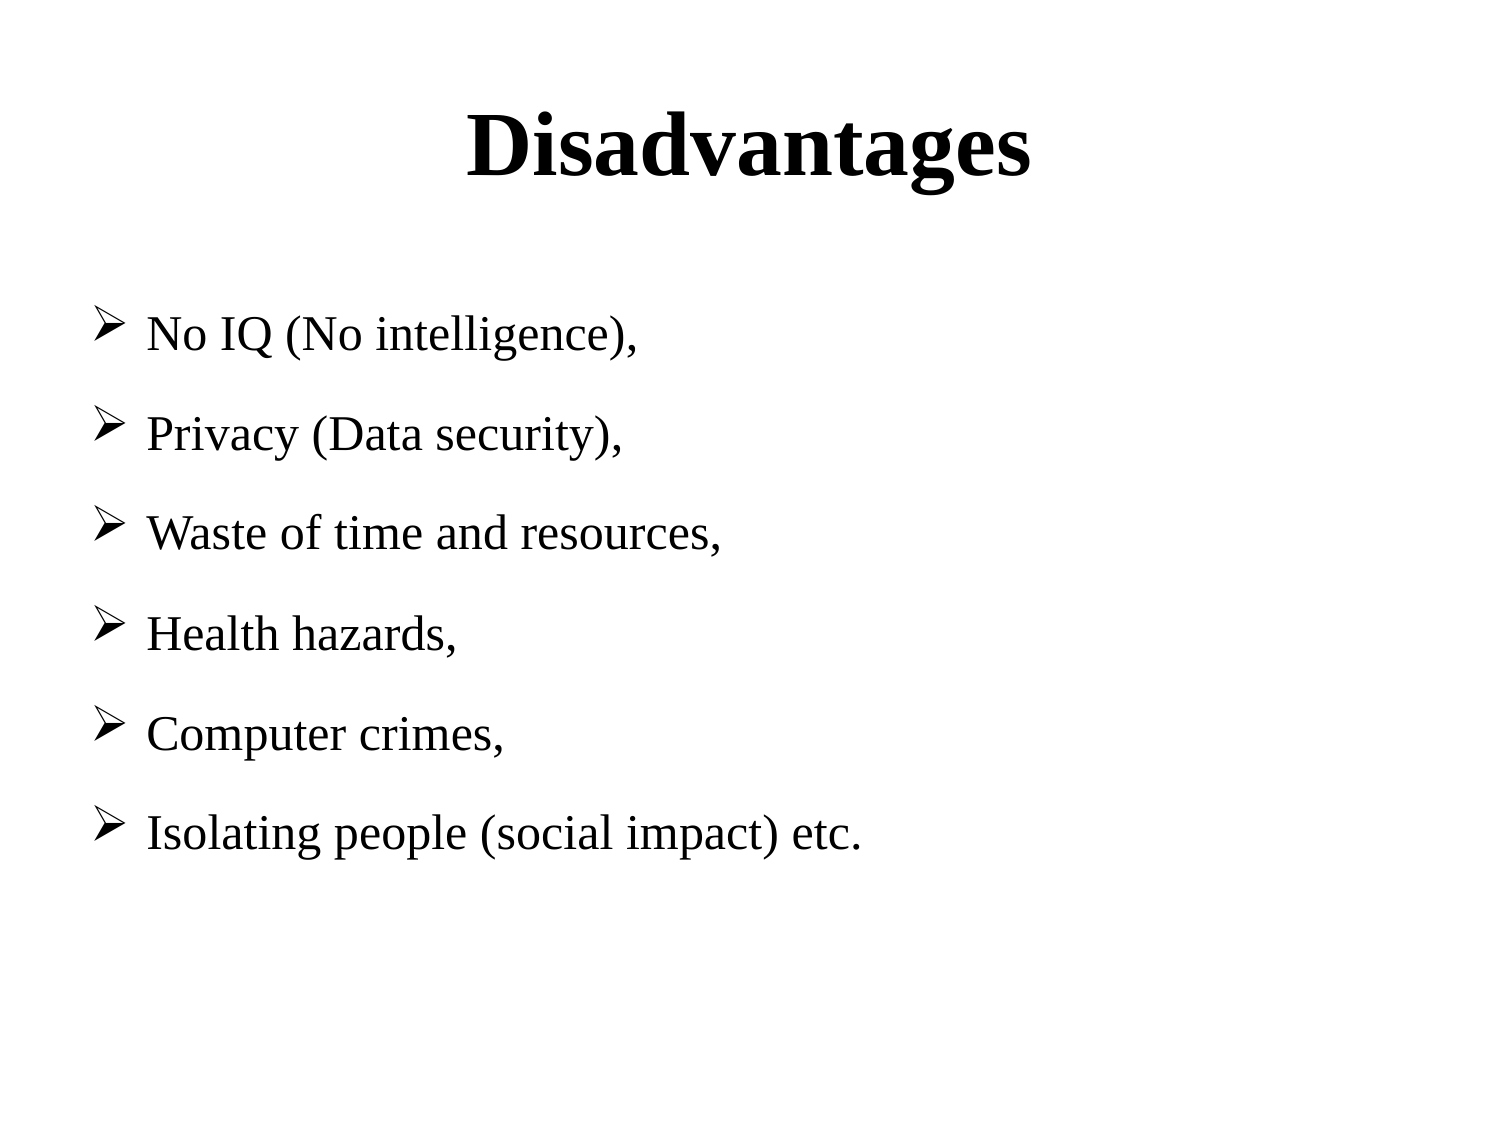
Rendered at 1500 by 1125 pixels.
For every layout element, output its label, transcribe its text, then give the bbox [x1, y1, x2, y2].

title Disadvantages [75, 45, 1425, 233]
list No IQ (No intelligence), Privacy (Data security), Waste of time and resources, Health hazards, Computer crimes, Isolating people (social impact) etc. [75, 262, 1425, 1005]
